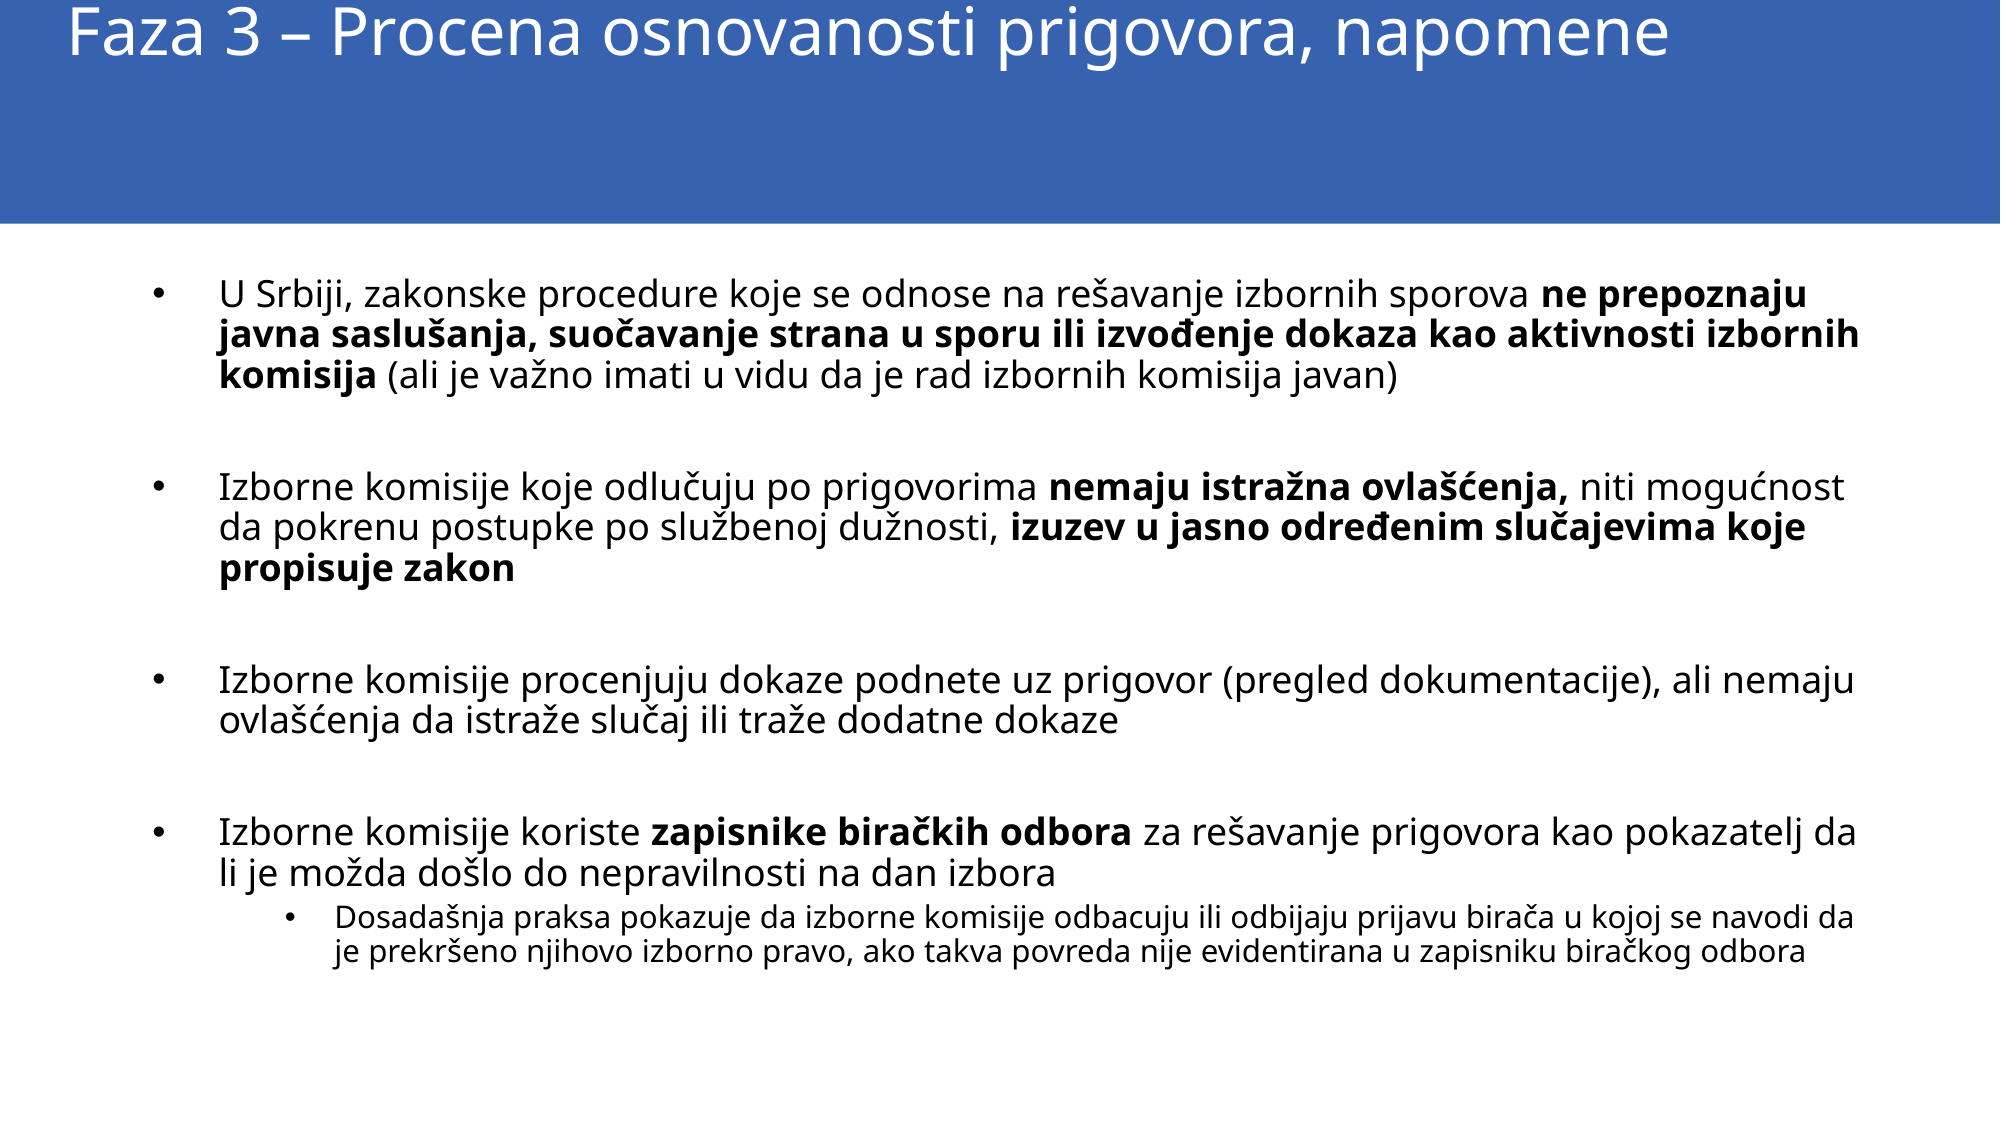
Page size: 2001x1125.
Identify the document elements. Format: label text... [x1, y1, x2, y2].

text_box Faza 3 – Procena osnovanosti prigovora, napomene [0, 0, 2000, 224]
list U Srbiji, zakonske procedure koje se odnose na rešavanje izbornih sporova ne prepoznaju javna saslušanja, suočavanje strana u sporu ili izvođenje dokaza kao aktivnosti izbornih komisija (ali je važno imati u vidu da je rad izbornih komisija javan) Izborne komisije koje odlučuju po prigovorima nemaju istražna ovlašćenja, niti mogućnost da pokrenu postupke po službenoj dužnosti, izuzev u jasno određenim slučajevima koje propisuje zakon Izborne komisije procenjuju dokaze podnete uz prigovor (pregled dokumentacije), ali nemaju ovlašćenja da istraže slučaj ili traže dodatne dokaze Izborne komisije koriste zapisnike biračkih odbora za rešavanje prigovora kao pokazatelj da li je možda došlo do nepravilnosti na dan izbora Dosadašnja praksa pokazuje da izborne komisije odbacuju ili odbijaju prijavu birača u kojoj se navodi da je prekršeno njihovo izborno pravo, ako takva povreda nije evidentirana u zapisniku biračkog odbora [137, 267, 1882, 1000]
